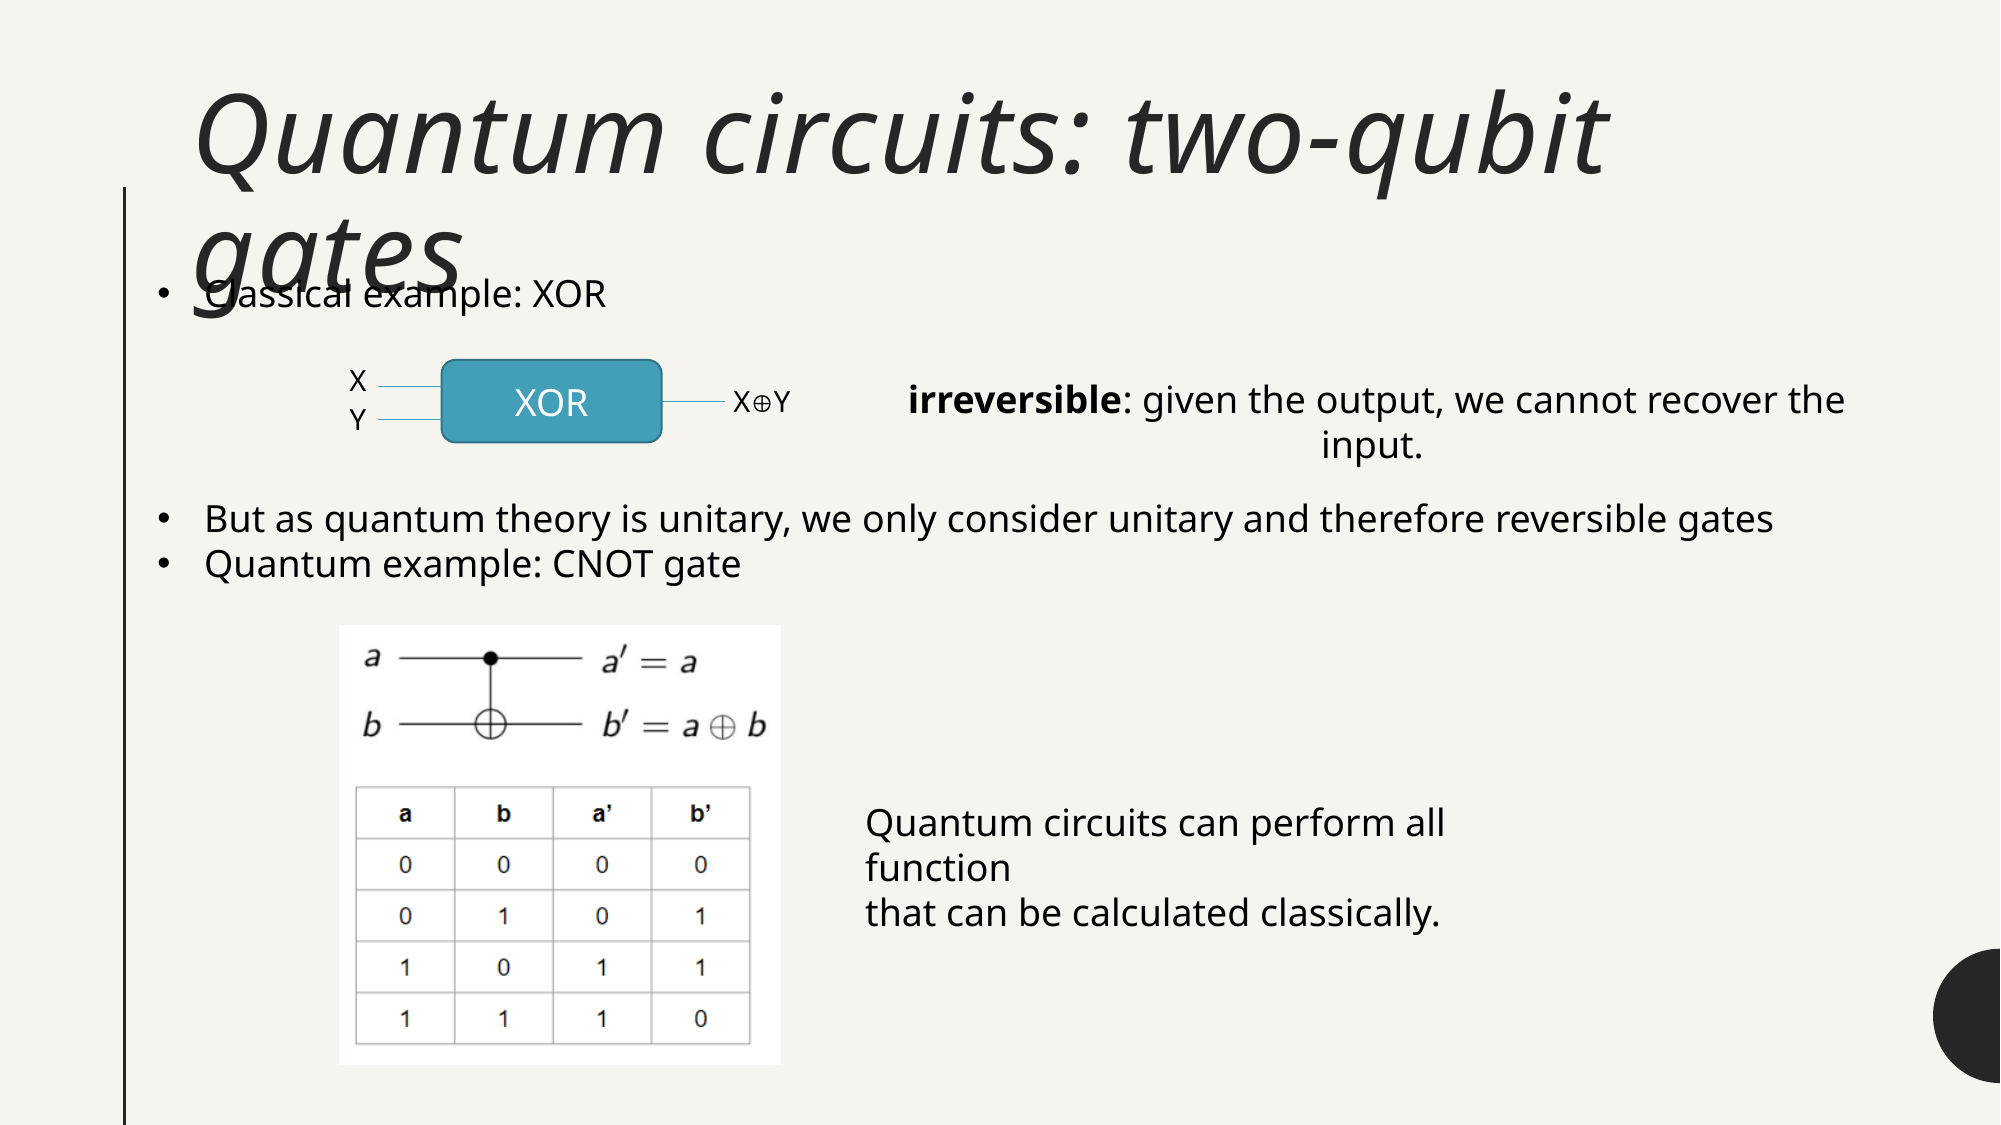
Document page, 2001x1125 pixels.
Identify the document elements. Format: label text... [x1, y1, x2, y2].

text_box Classical example: XOR But as quantum theory is unitary, we only consider unitary and therefore reversible gates Quantum example: CNOT gate [142, 262, 1876, 637]
text_box [0, 0, 2000, 1125]
text_box Y [326, 393, 390, 444]
title Quantum circuits: two-qubit gates [176, 71, 1876, 262]
text_box irreversible: given the output, we cannot recover the input. [850, 369, 1904, 474]
text_box XY [714, 375, 809, 426]
text_box Quantum circuits can perform all function that can be calculated classically. [850, 791, 1599, 942]
text_box [1933, 948, 2000, 1084]
picture [339, 625, 781, 1065]
text_box XOR [440, 358, 663, 444]
text_box X [326, 355, 390, 393]
